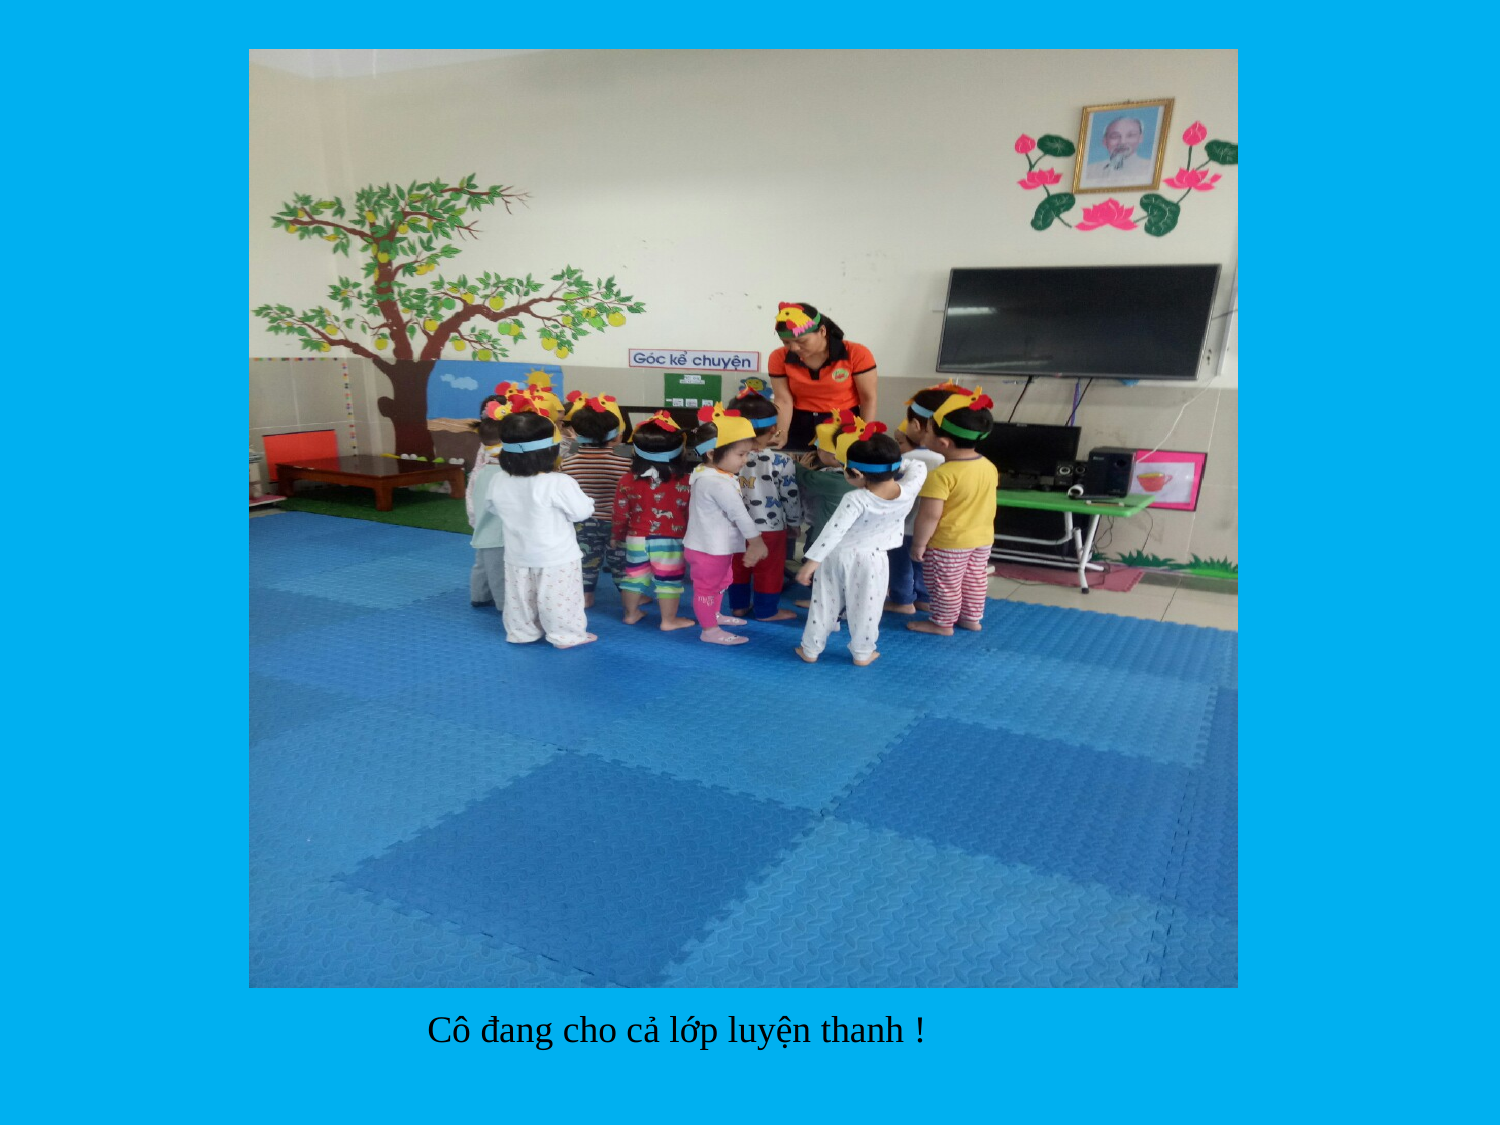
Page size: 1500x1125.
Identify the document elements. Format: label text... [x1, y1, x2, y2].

picture [250, 50, 1237, 987]
text_box Cô đang cho cả lớp luyện thanh ! [412, 997, 1049, 1057]
